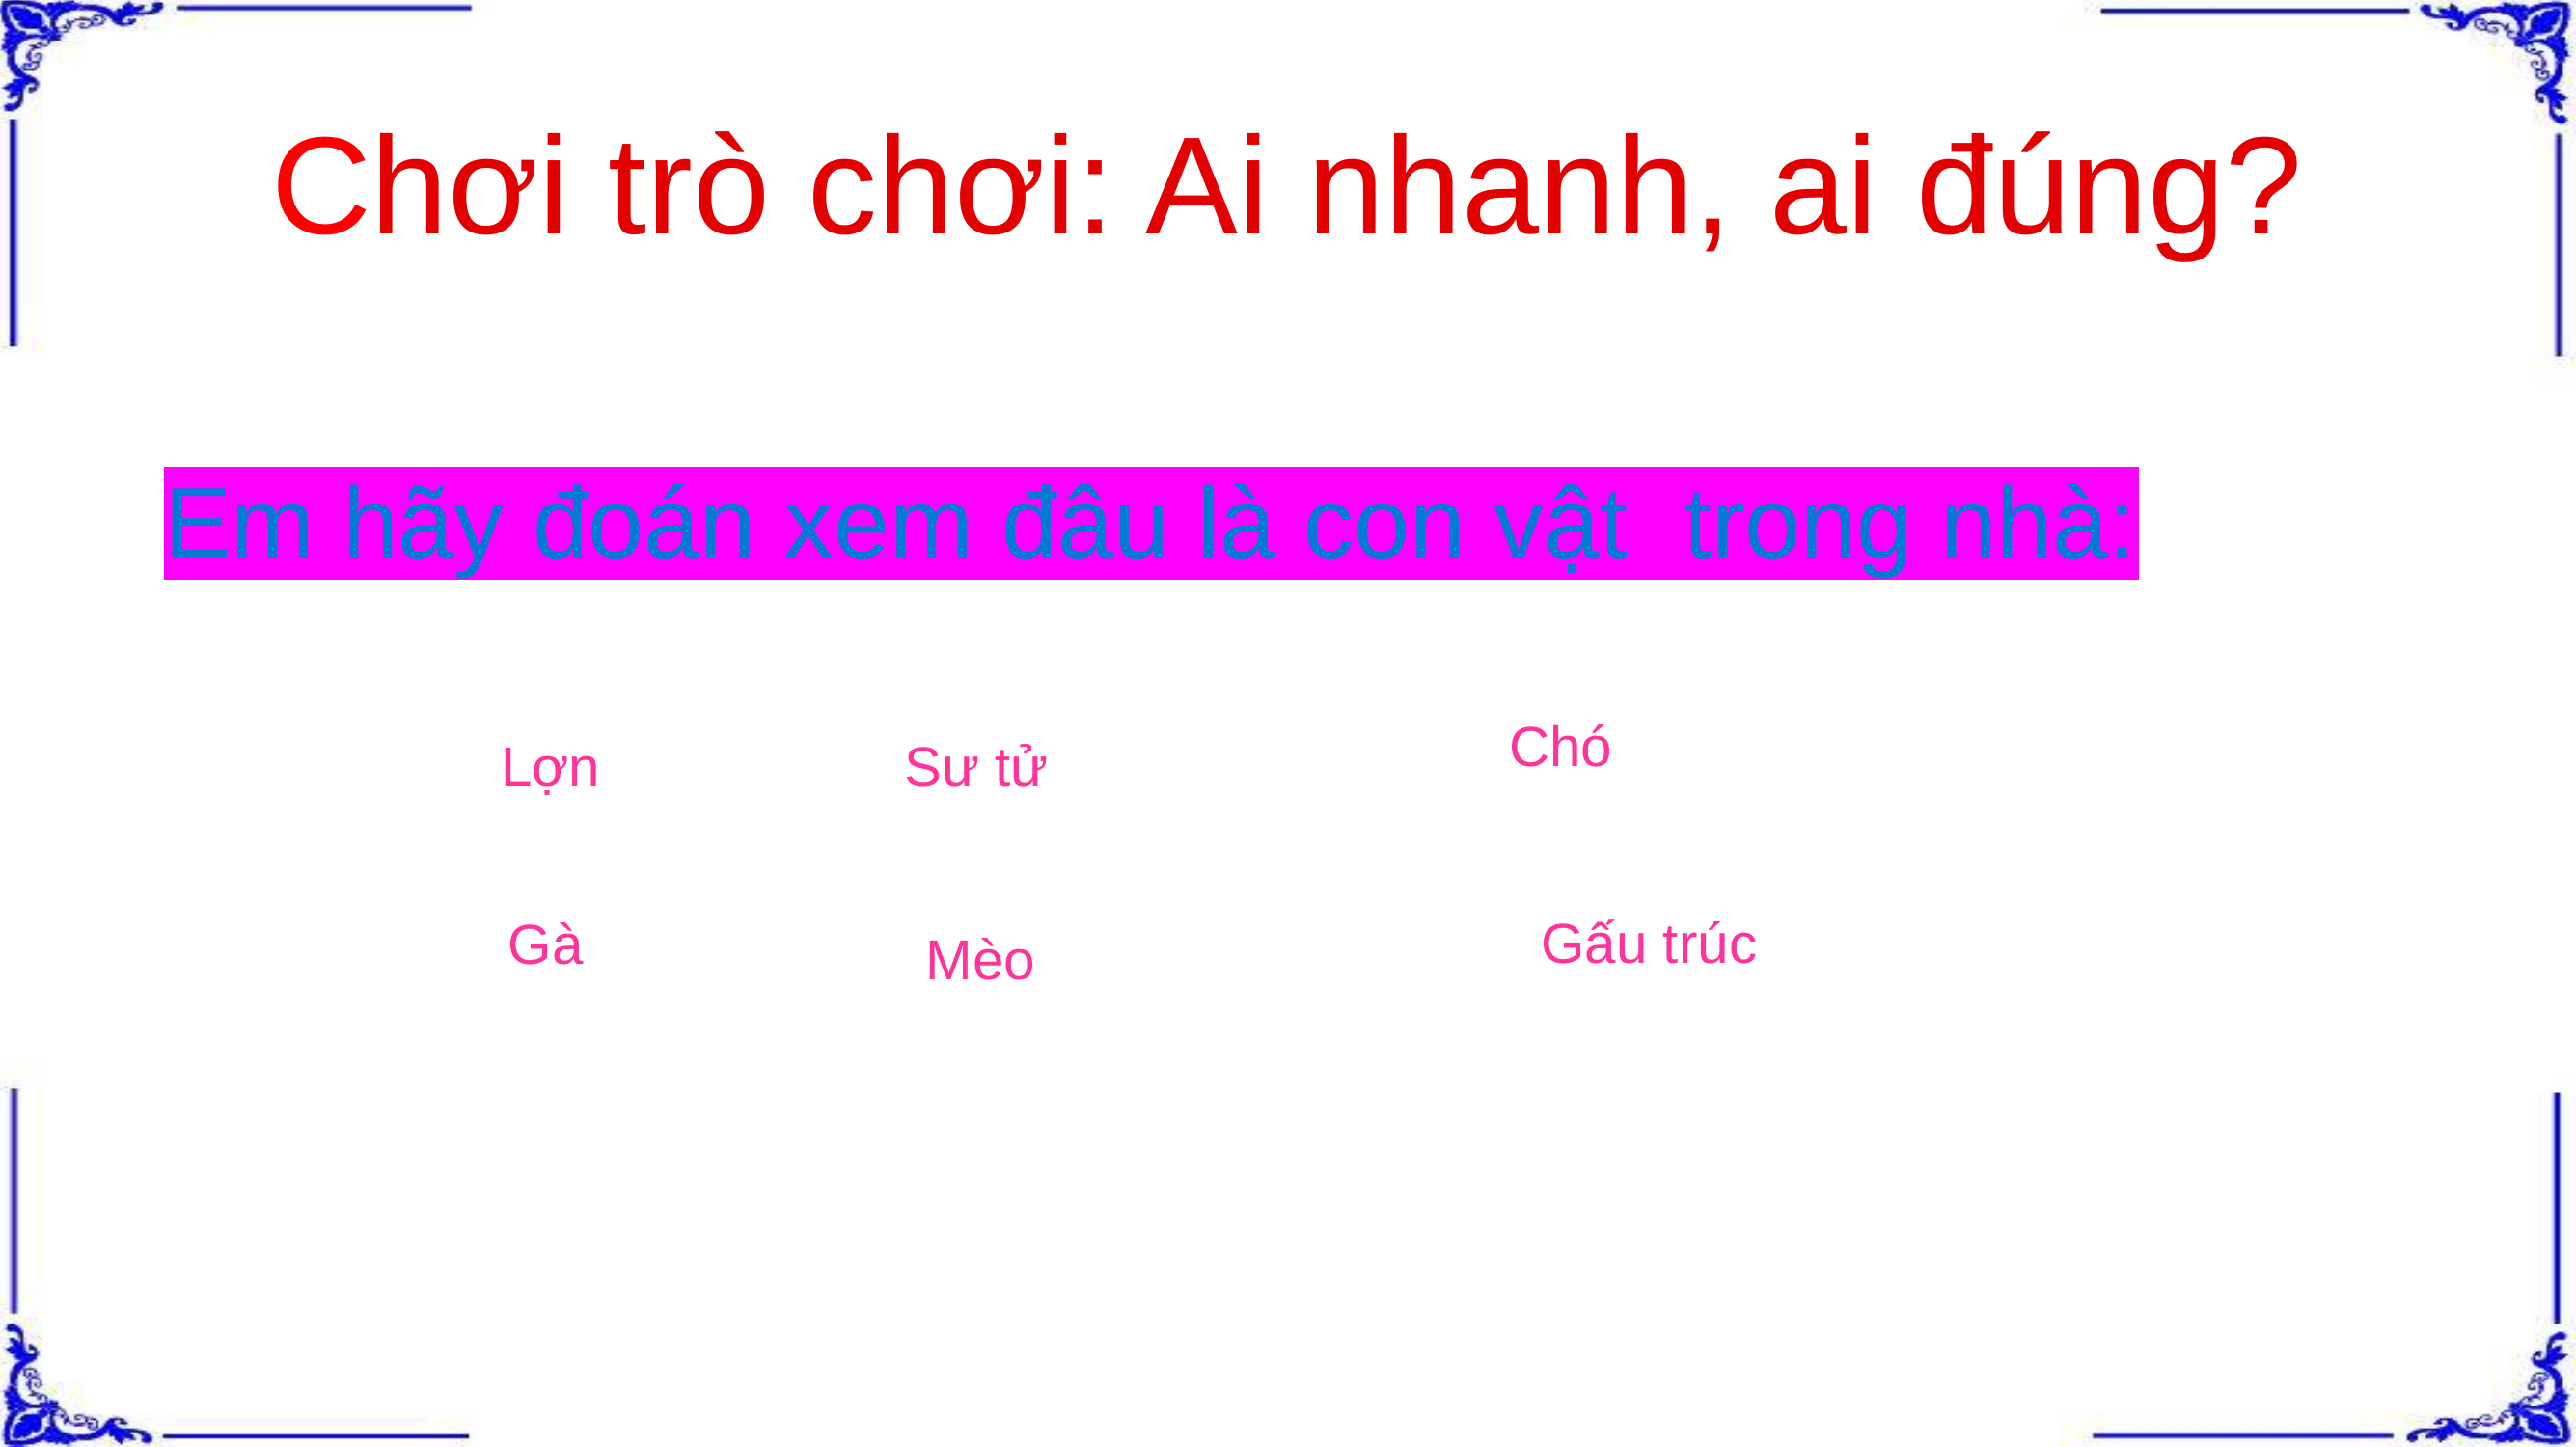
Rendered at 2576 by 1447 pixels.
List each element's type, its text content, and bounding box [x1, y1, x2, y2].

list Em hãy đoán xem đâu là con vật trong nhà: [141, 446, 2338, 632]
text_box Sư tử [890, 724, 1229, 805]
picture [0, 0, 2576, 1447]
text_box Mèo [912, 915, 1167, 998]
text_box Chó [1494, 702, 1732, 785]
title Chơi trò chơi: Ai nhanh, ai đúng? [128, 58, 2448, 300]
text_box Gà [494, 901, 709, 983]
text_box Gấu trúc [1526, 900, 1858, 982]
text_box Lợn [486, 724, 670, 805]
